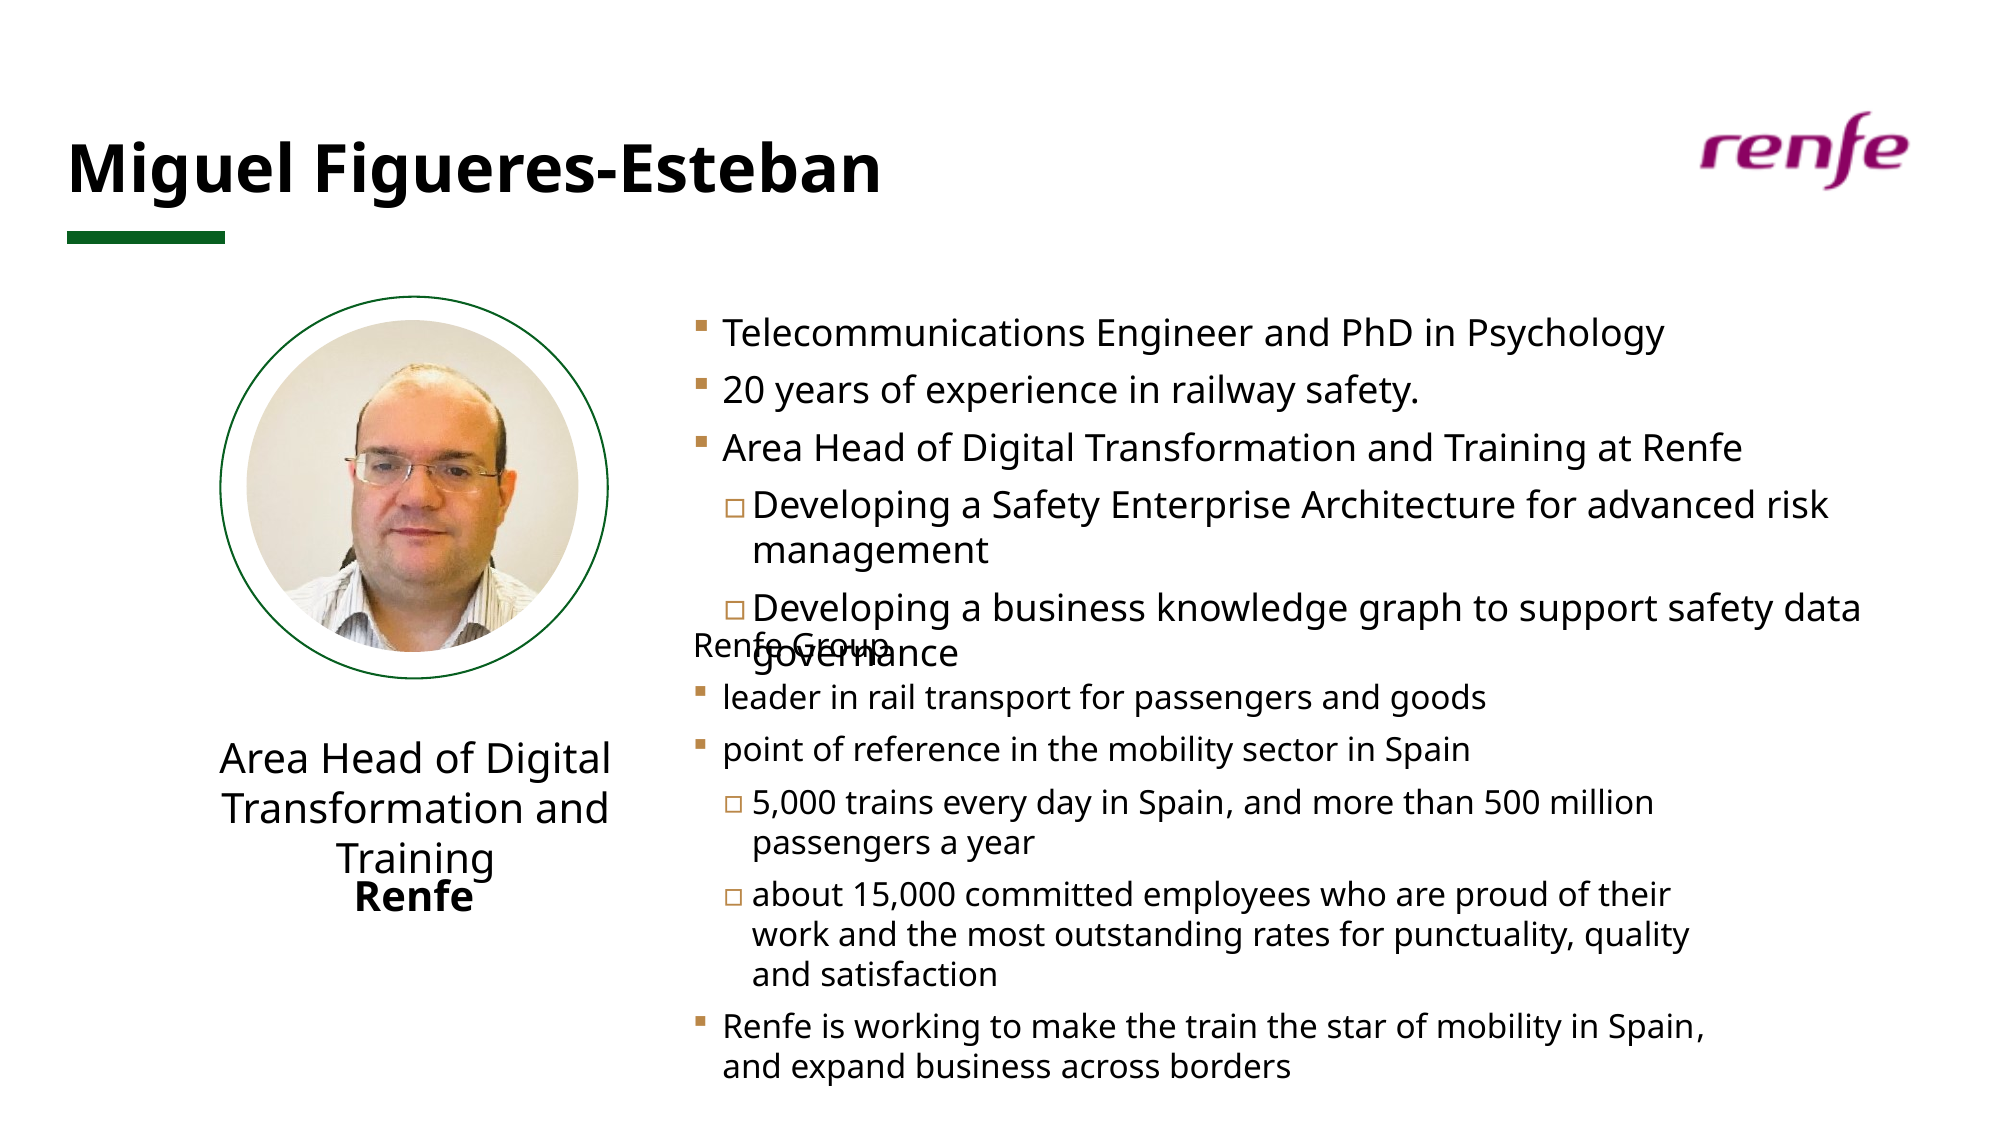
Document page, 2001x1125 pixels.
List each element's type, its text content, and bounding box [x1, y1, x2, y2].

title Miguel Figueres-Esteban [66, 125, 1609, 209]
text_box Area Head of Digital Transformation and Training [149, 732, 683, 789]
text_box [314, 653, 514, 680]
text_box Renfe [226, 869, 602, 927]
text_box [579, 384, 610, 591]
text_box [218, 391, 245, 584]
text_box Renfe Group leader in rail transport for passengers and goods point of reference in the mobility sector in Spain 5,000 trains every day in Spain, and more than 500 million passengers a year about 15,000 committed employees who are proud of their work and the most outstanding rates for punctuality, quality and satisfaction Renfe is working to make the train the star of mobility in Spain, and expand business across borders​ [692, 623, 1739, 1125]
picture [1666, 92, 1934, 206]
text_box [319, 295, 509, 319]
text_box Telecommunications Engineer and PhD in Psychology 20 years of experience in railway safety. Area Head of Digital Transformation and Training at Renfe Developing a Safety Enterprise Architecture for advanced risk management Developing a business knowledge graph to support safety data governance [692, 308, 2000, 691]
picture [245, 319, 579, 653]
